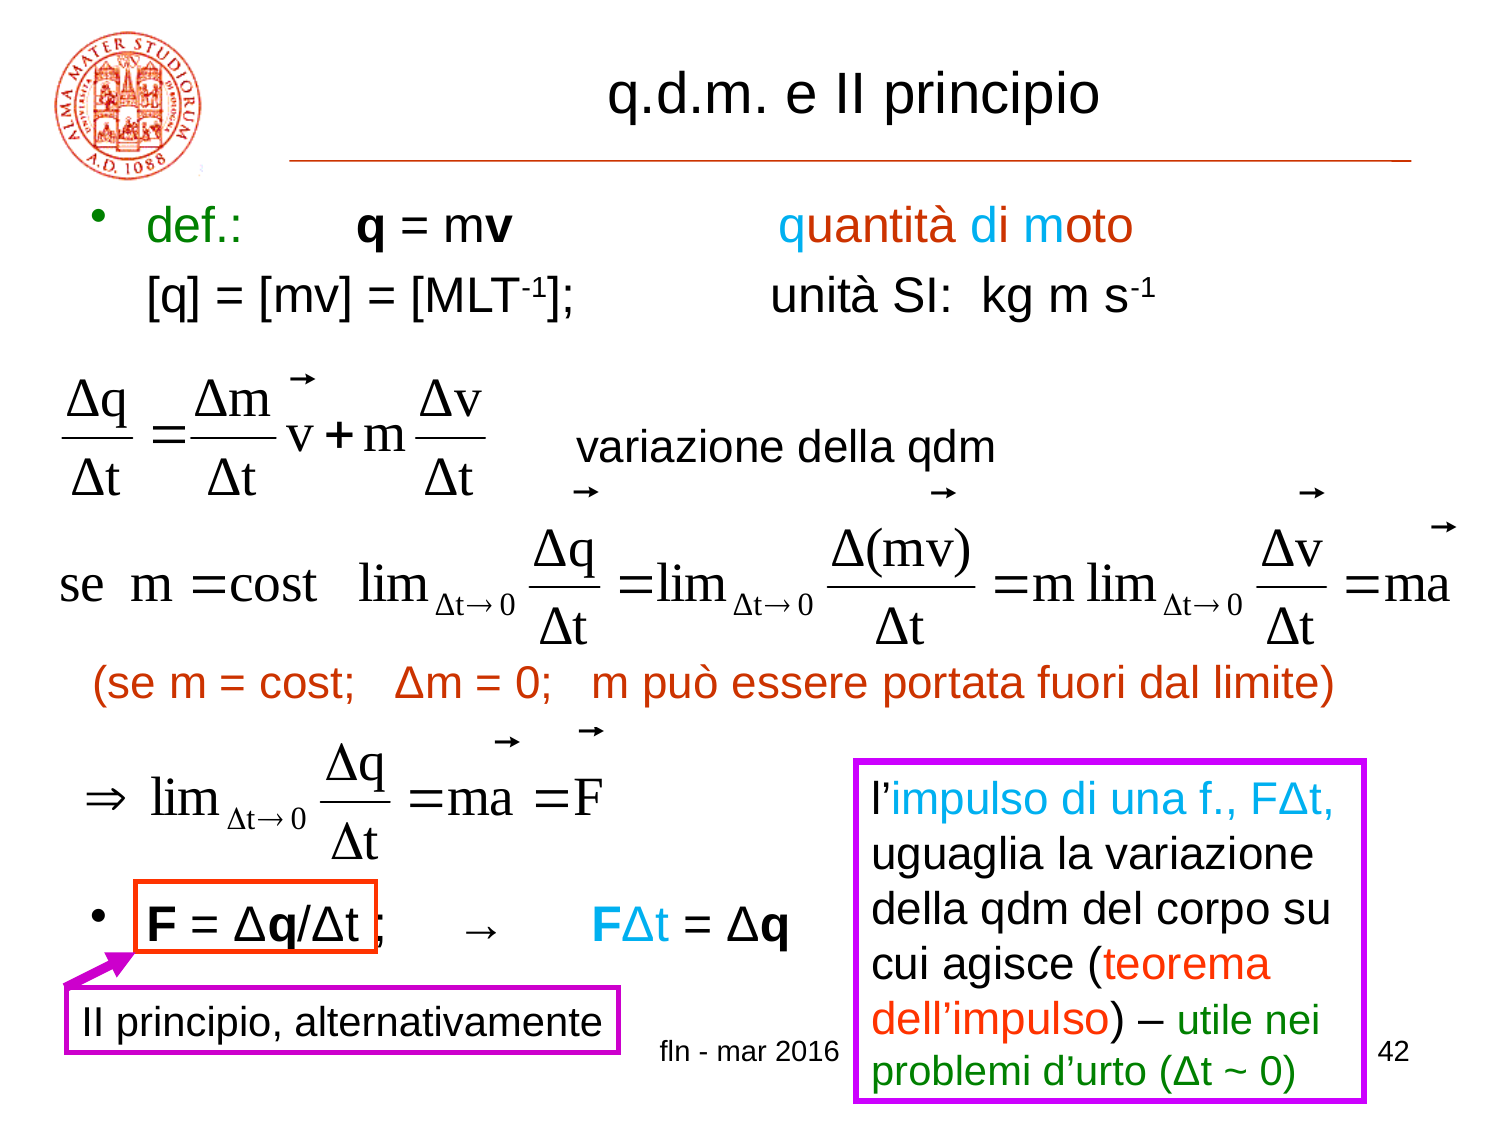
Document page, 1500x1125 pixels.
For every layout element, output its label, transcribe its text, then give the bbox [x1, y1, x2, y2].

slide_number 42 [1074, 1024, 1425, 1103]
text_box II principio, alternativamente [66, 987, 619, 1053]
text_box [76, 727, 613, 872]
picture [53, 30, 203, 199]
footer fln - mar 2016 [512, 1024, 988, 1103]
text_box [135, 881, 376, 952]
text_box l’impulso di una f., FΔt, uguaglia la variazione della qdm del corpo su cui agisce (teorema dell’impulso) – utile nei problemi d’urto (Δt ~ 0) [856, 761, 1365, 1102]
text_box (se m = cost; Δm = 0; m può essere portata fuori dal limite) [77, 666, 1352, 715]
list def.: q = mv quantità di moto [q] = [mv] = [MLT-1]; unità SI: kg m s-1 F = Δq/Δt ; → FΔt = Δq [75, 666, 1425, 1005]
title q.d.m. e II principio [277, 42, 1415, 137]
list def.: q = mv quantità di moto [q] = [mv] = [MLT-1]; unità SI: kg m s-1 F = Δq/Δt ; → FΔt = Δq [75, 184, 1425, 360]
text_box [52, 361, 1462, 658]
text_box [64, 952, 136, 988]
